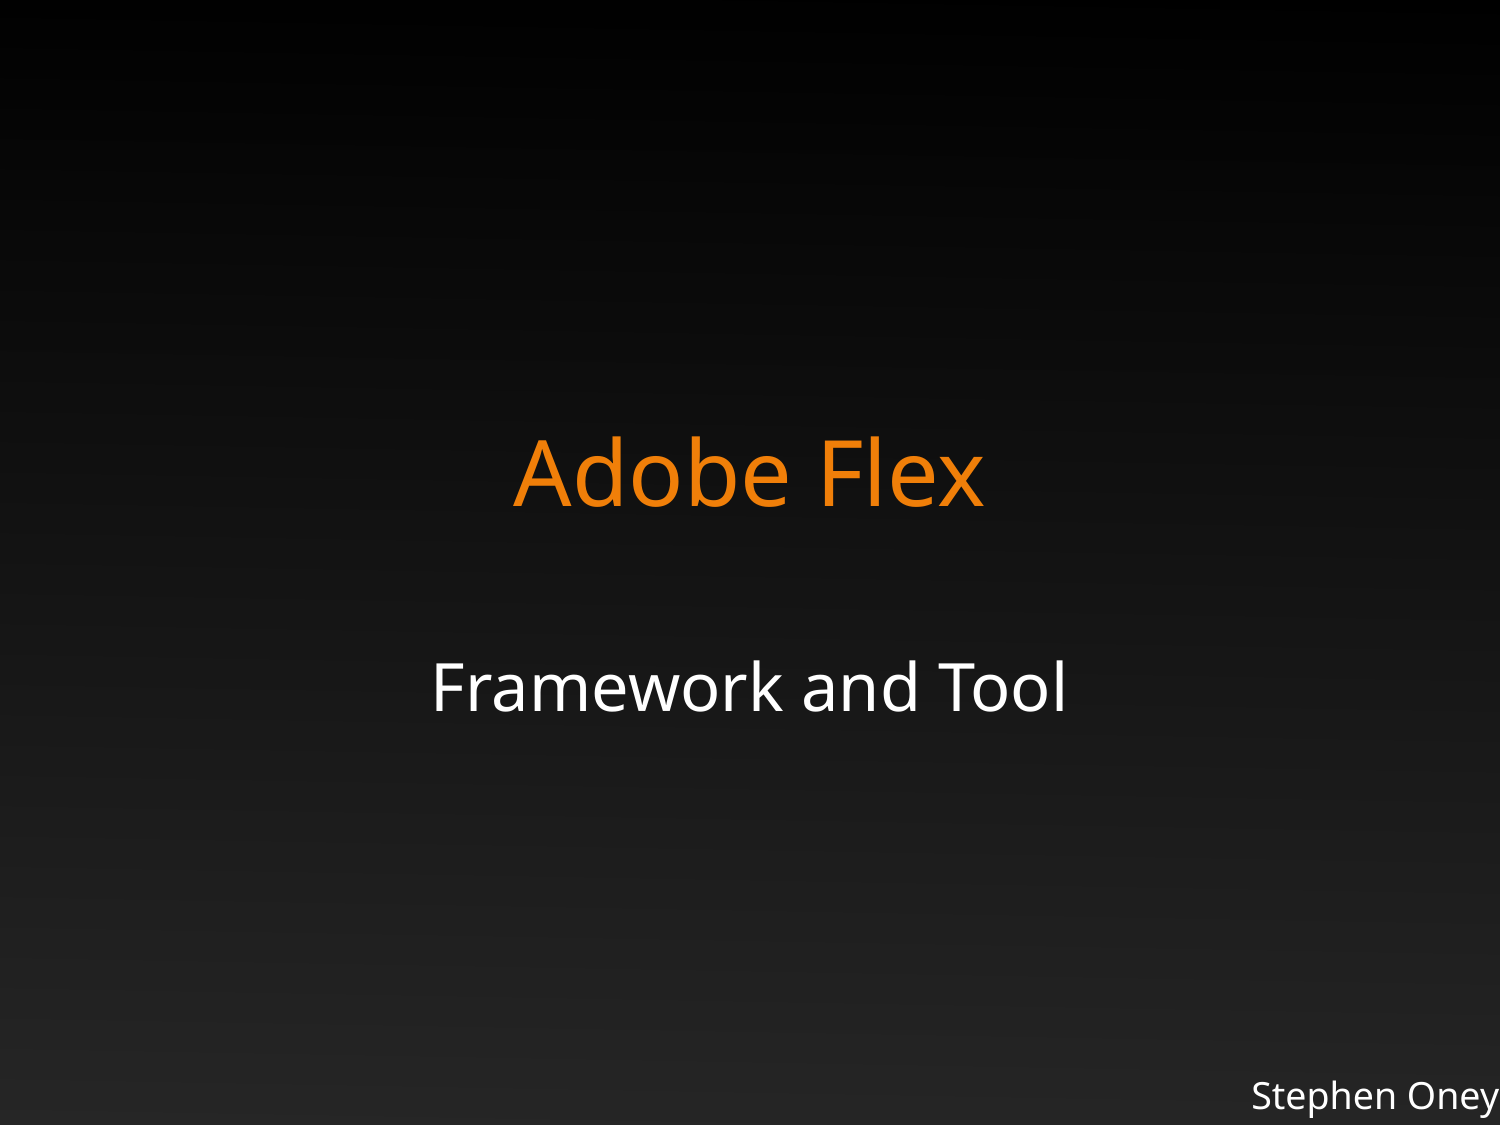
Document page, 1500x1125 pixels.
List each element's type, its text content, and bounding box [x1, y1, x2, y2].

text_box Stephen Oney [1236, 1064, 1500, 1125]
subtitle Framework and Tool [225, 637, 1275, 925]
title Adobe Flex [112, 349, 1388, 591]
